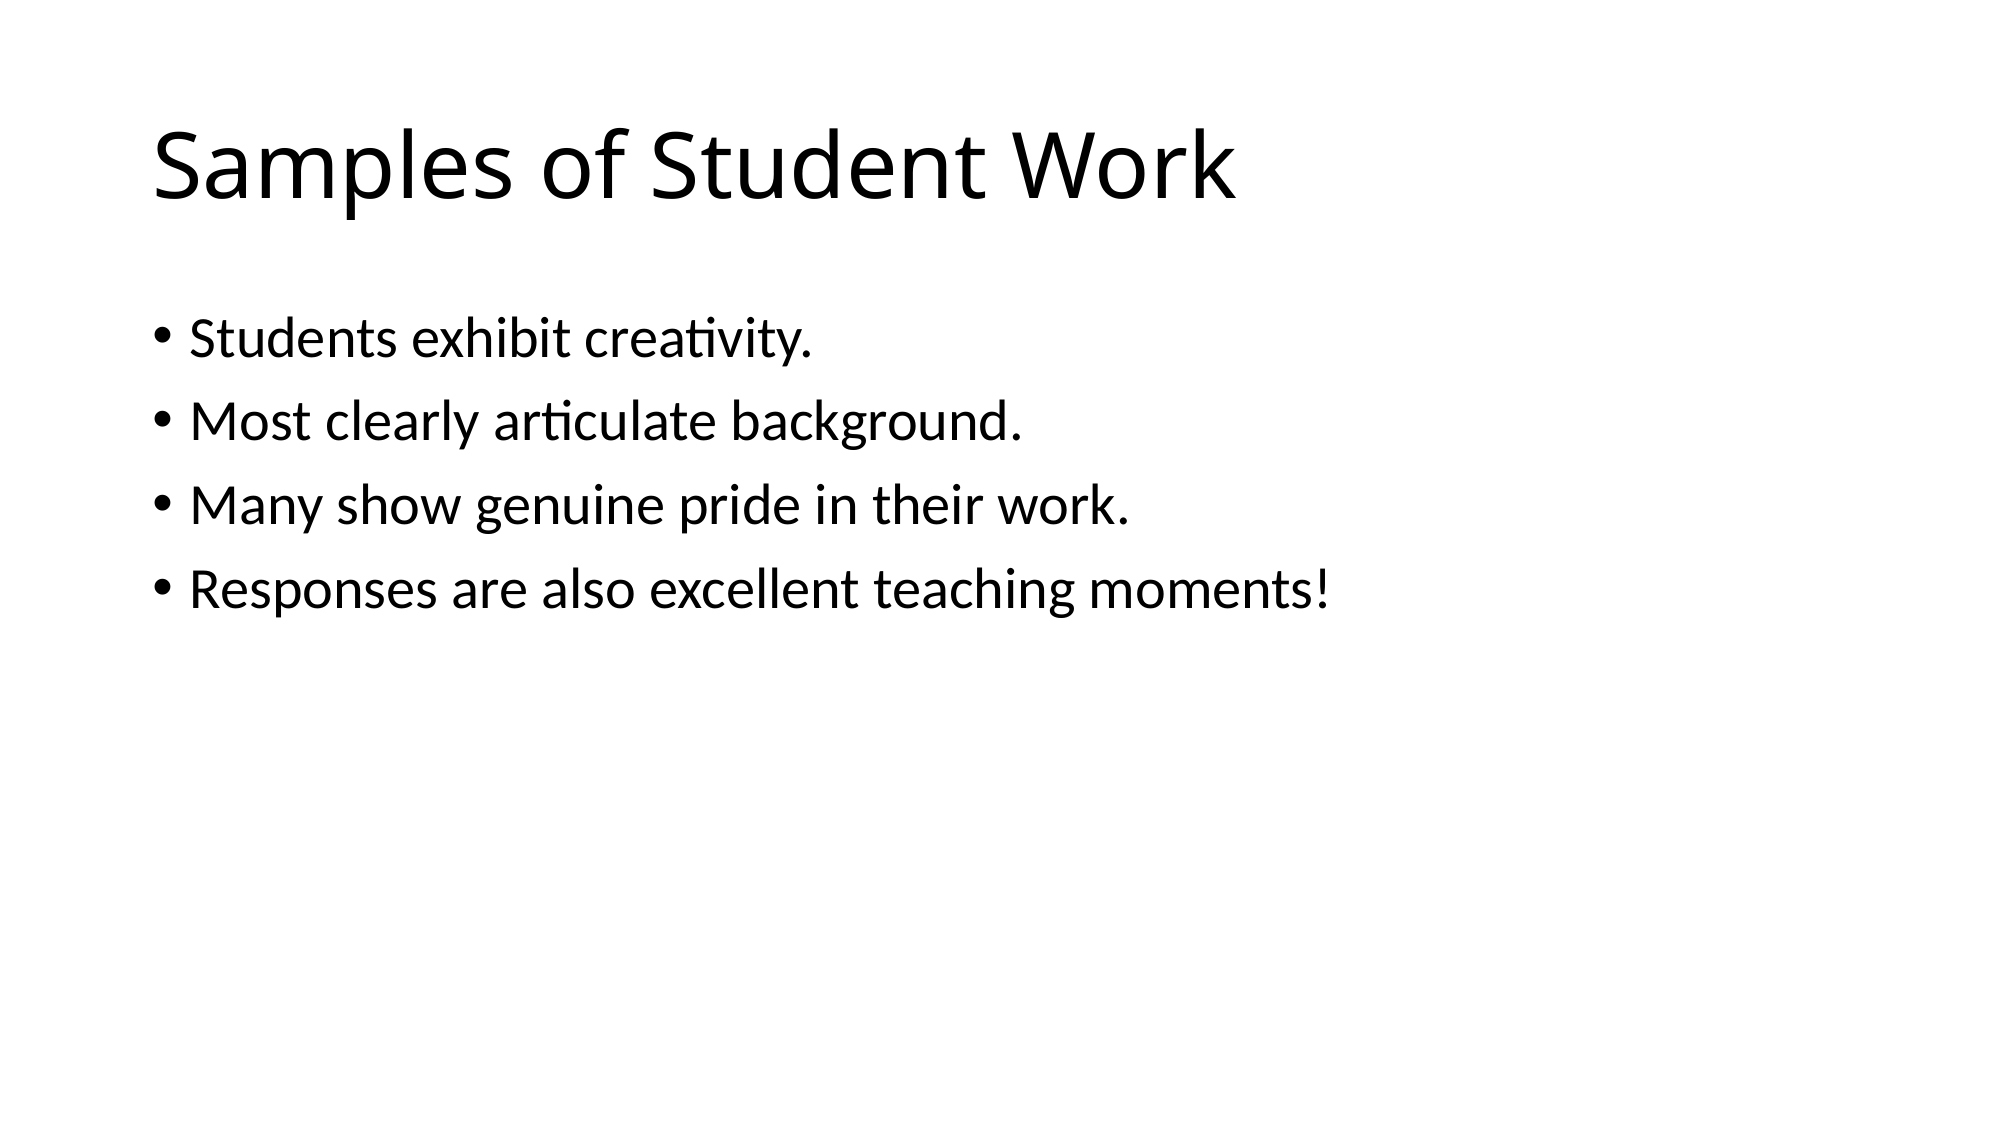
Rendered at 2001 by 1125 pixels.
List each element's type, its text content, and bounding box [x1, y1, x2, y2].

title Samples of Student Work [137, 59, 1863, 278]
list Students exhibit creativity. Most clearly articulate background. Many show genuine pride in their work. Responses are also excellent teaching moments! [137, 299, 1863, 1014]
